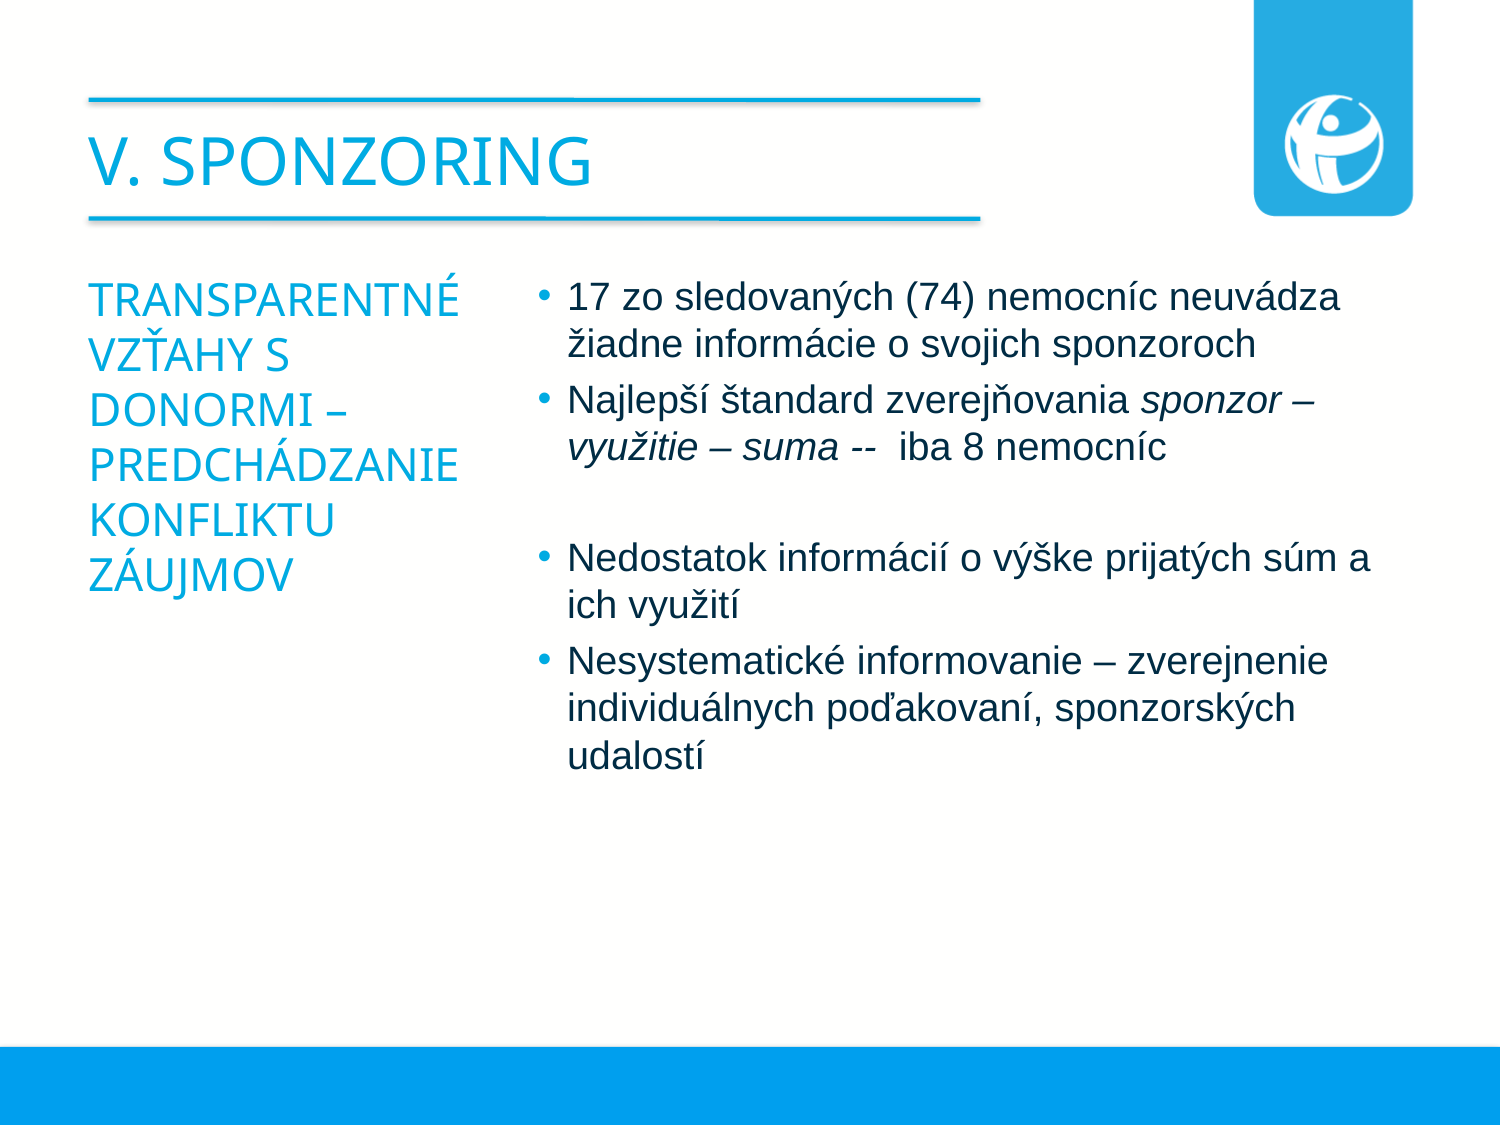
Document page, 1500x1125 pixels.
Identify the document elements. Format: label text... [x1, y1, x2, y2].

list 17 zo sledovaných (74) nemocníc neuvádza žiadne informácie o svojich sponzoroch Najlepší štandard zverejňovania sponzor – využitie – suma -- iba 8 nemocníc Nedostatok informácií o výške prijatých súm a ich využití Nesystematické informovanie – zverejnenie individuálnych poďakovaní, sponzorských udalostí [537, 270, 1411, 913]
list TRANSPARENTNÉ VZŤAHY S DONORMI – PREDCHÁDZANIE KONFLIKTU ZÁUJMOV [88, 270, 502, 911]
picture [1230, 0, 1500, 242]
title V. Sponzoring [88, 93, 1129, 225]
